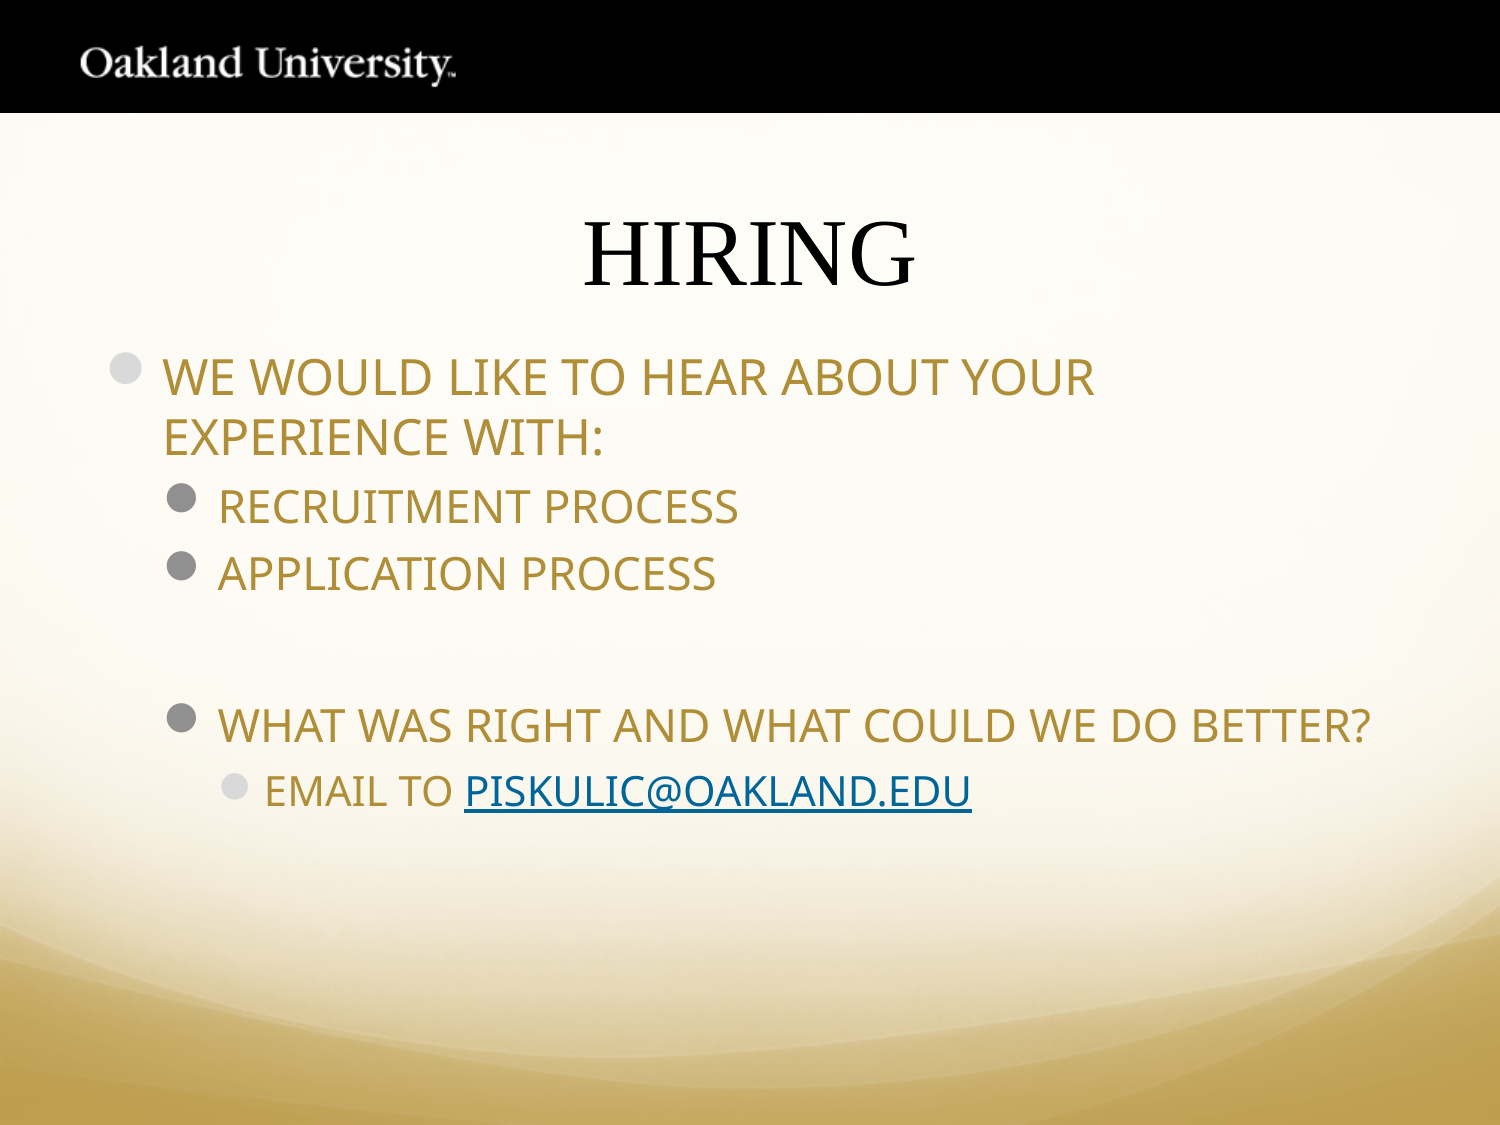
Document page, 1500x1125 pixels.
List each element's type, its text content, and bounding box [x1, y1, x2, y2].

picture [0, 0, 1500, 113]
title HIRING [90, 112, 1410, 312]
list WE WOULD LIKE TO HEAR ABOUT YOUR EXPERIENCE WITH: RECRUITMENT PROCESS APPLICATION PROCESS WHAT WAS RIGHT AND WHAT COULD WE DO BETTER? EMAIL TO PISKULIC@OAKLAND.EDU [90, 337, 1410, 1050]
